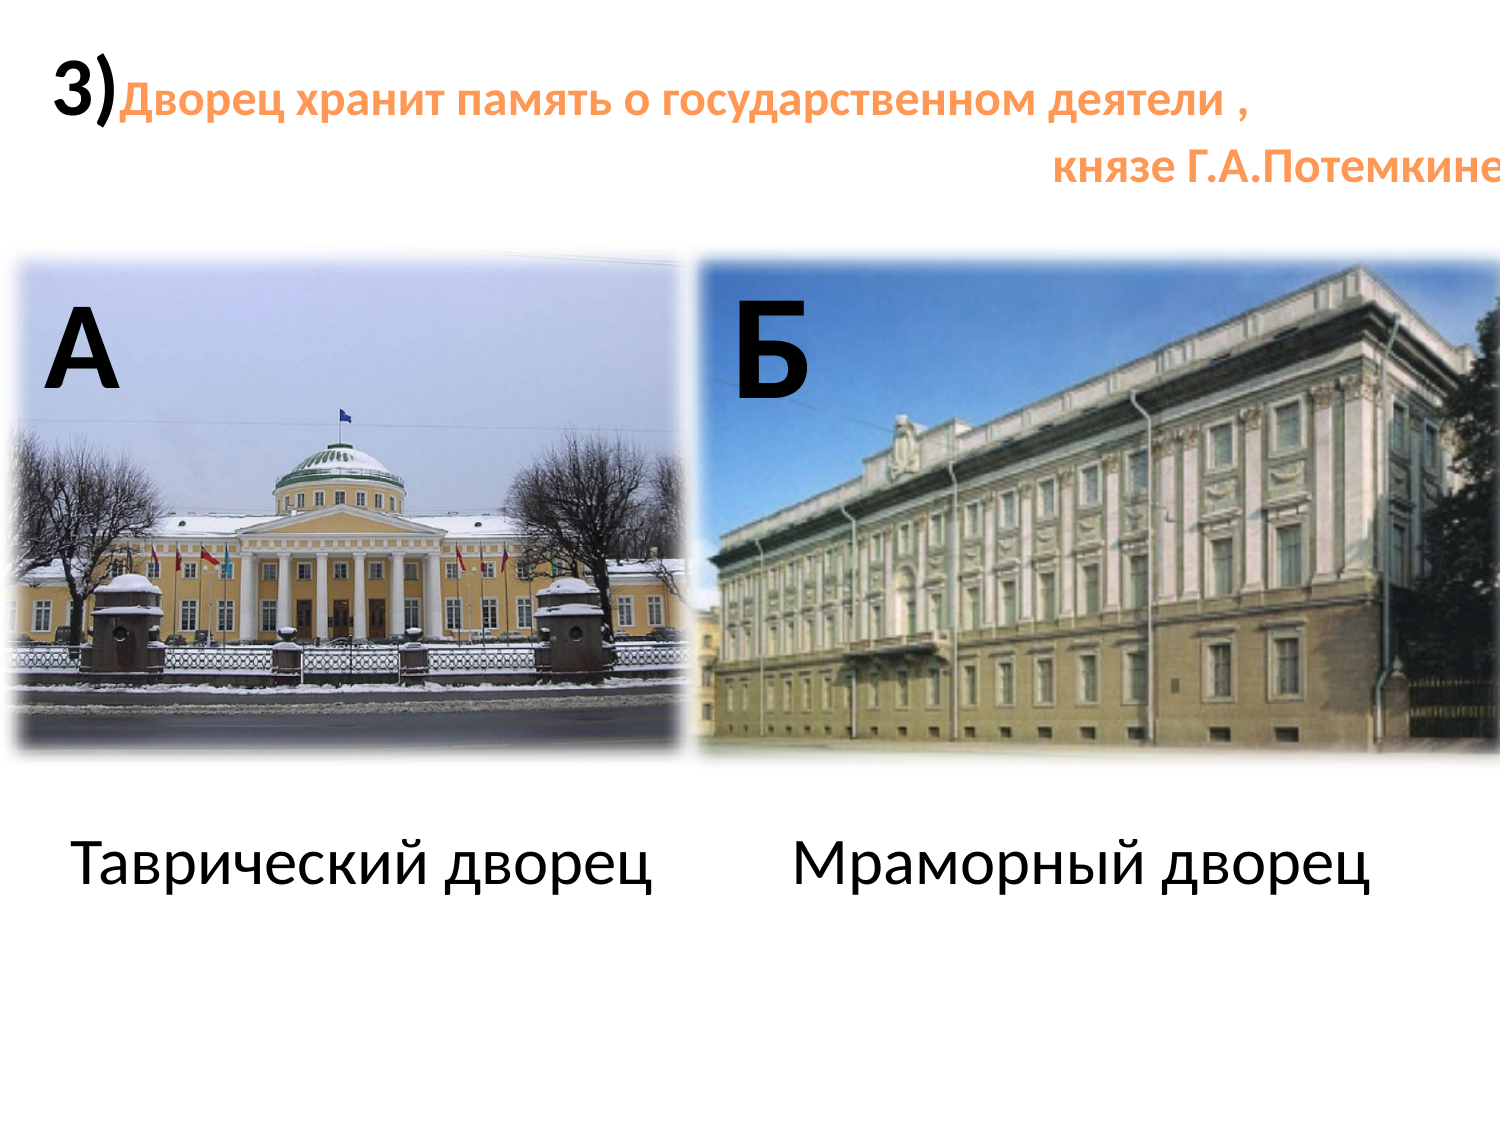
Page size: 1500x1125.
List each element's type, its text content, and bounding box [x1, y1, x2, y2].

text_box 3)Дворец хранит память о государственном деятели , князе Г.А.Потемкине [36, 25, 1500, 200]
text_box Таврический дворец [55, 810, 669, 906]
picture [0, 243, 1500, 770]
text_box Мраморный дворец [776, 810, 1387, 906]
